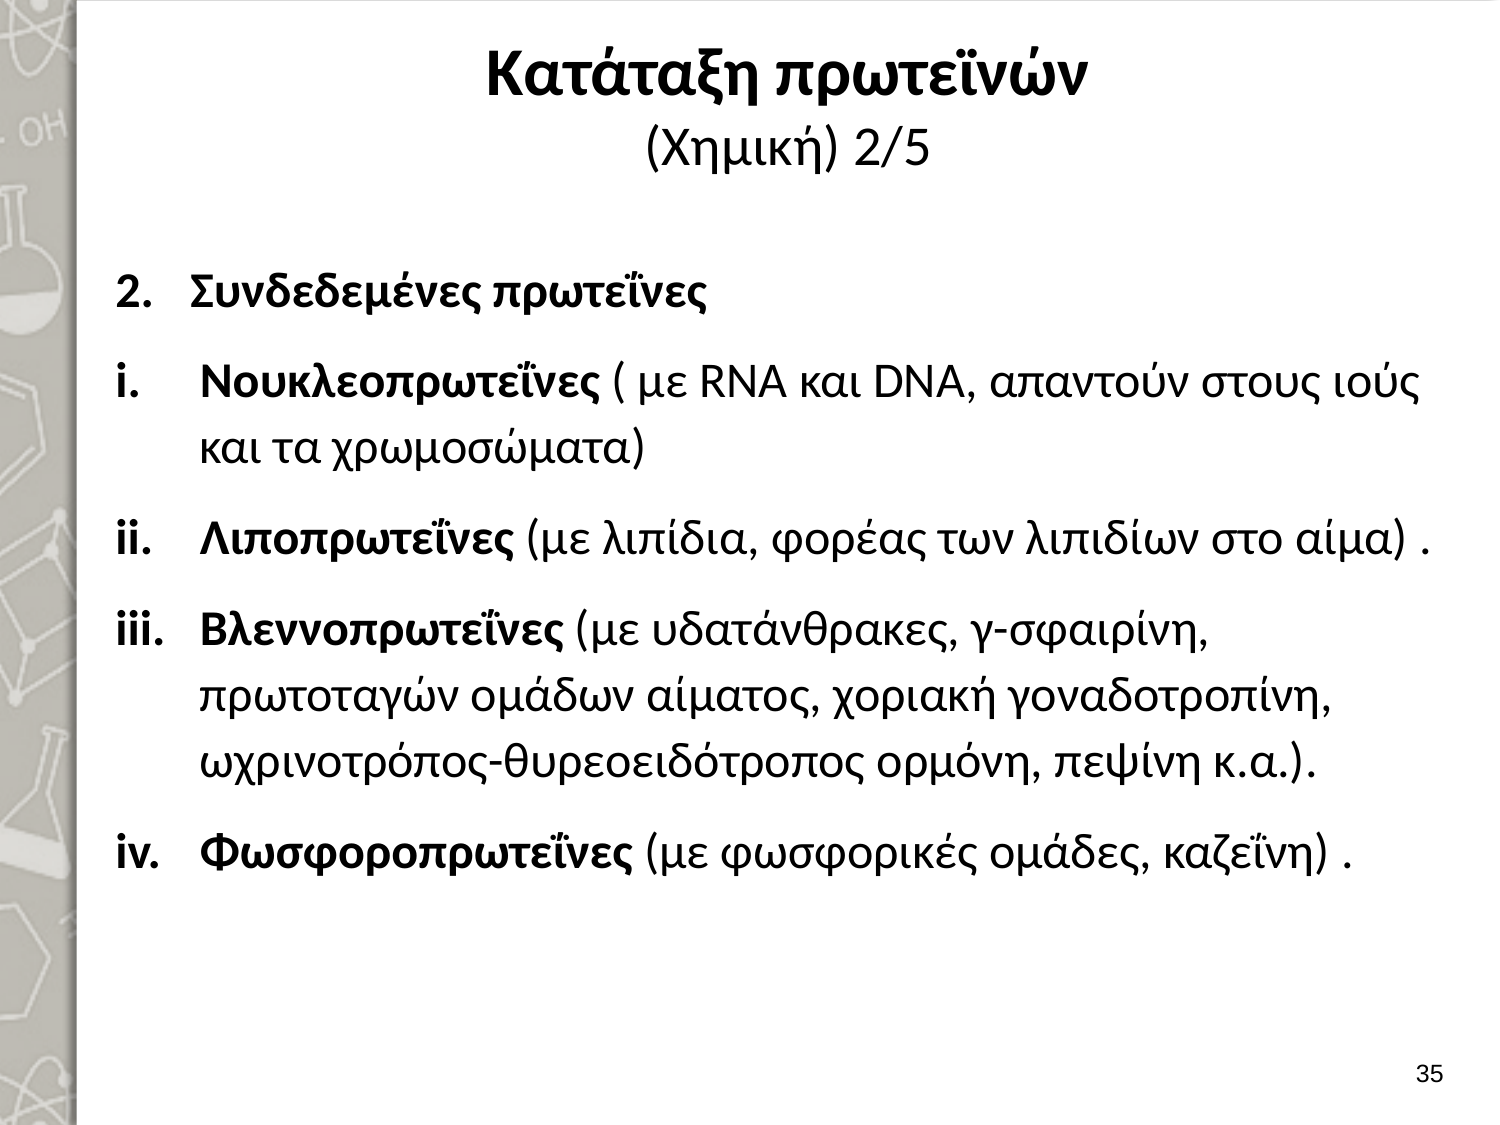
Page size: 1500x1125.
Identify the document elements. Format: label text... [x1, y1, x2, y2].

list Συνδεδεμένες πρωτεΐνες Νουκλεοπρωτεΐνες ( με RNA και DNA, απαντούν στους ιούς και τα χρωμοσώματα) Λιποπρωτεΐνες (με λιπίδια, φορέας των λιπιδίων στο αίμα) . Βλεννοπρωτεΐνες (με υδατάνθρακες, γ-σφαιρίνη, πρωτοταγών ομάδων αίματος, χοριακή γοναδοτροπίνη, ωχρινοτρόπος-θυρεοειδότροπος ορμόνη, πεψίνη κ.α.). Φωσφοροπρωτεΐνες (με φωσφορικές ομάδες, καζεΐνη) . [100, 243, 1483, 1059]
slide_number 34 [1108, 1042, 1459, 1103]
title Κατάταξη πρωτεϊνών (Χημική) 2/5 [76, 19, 1500, 185]
